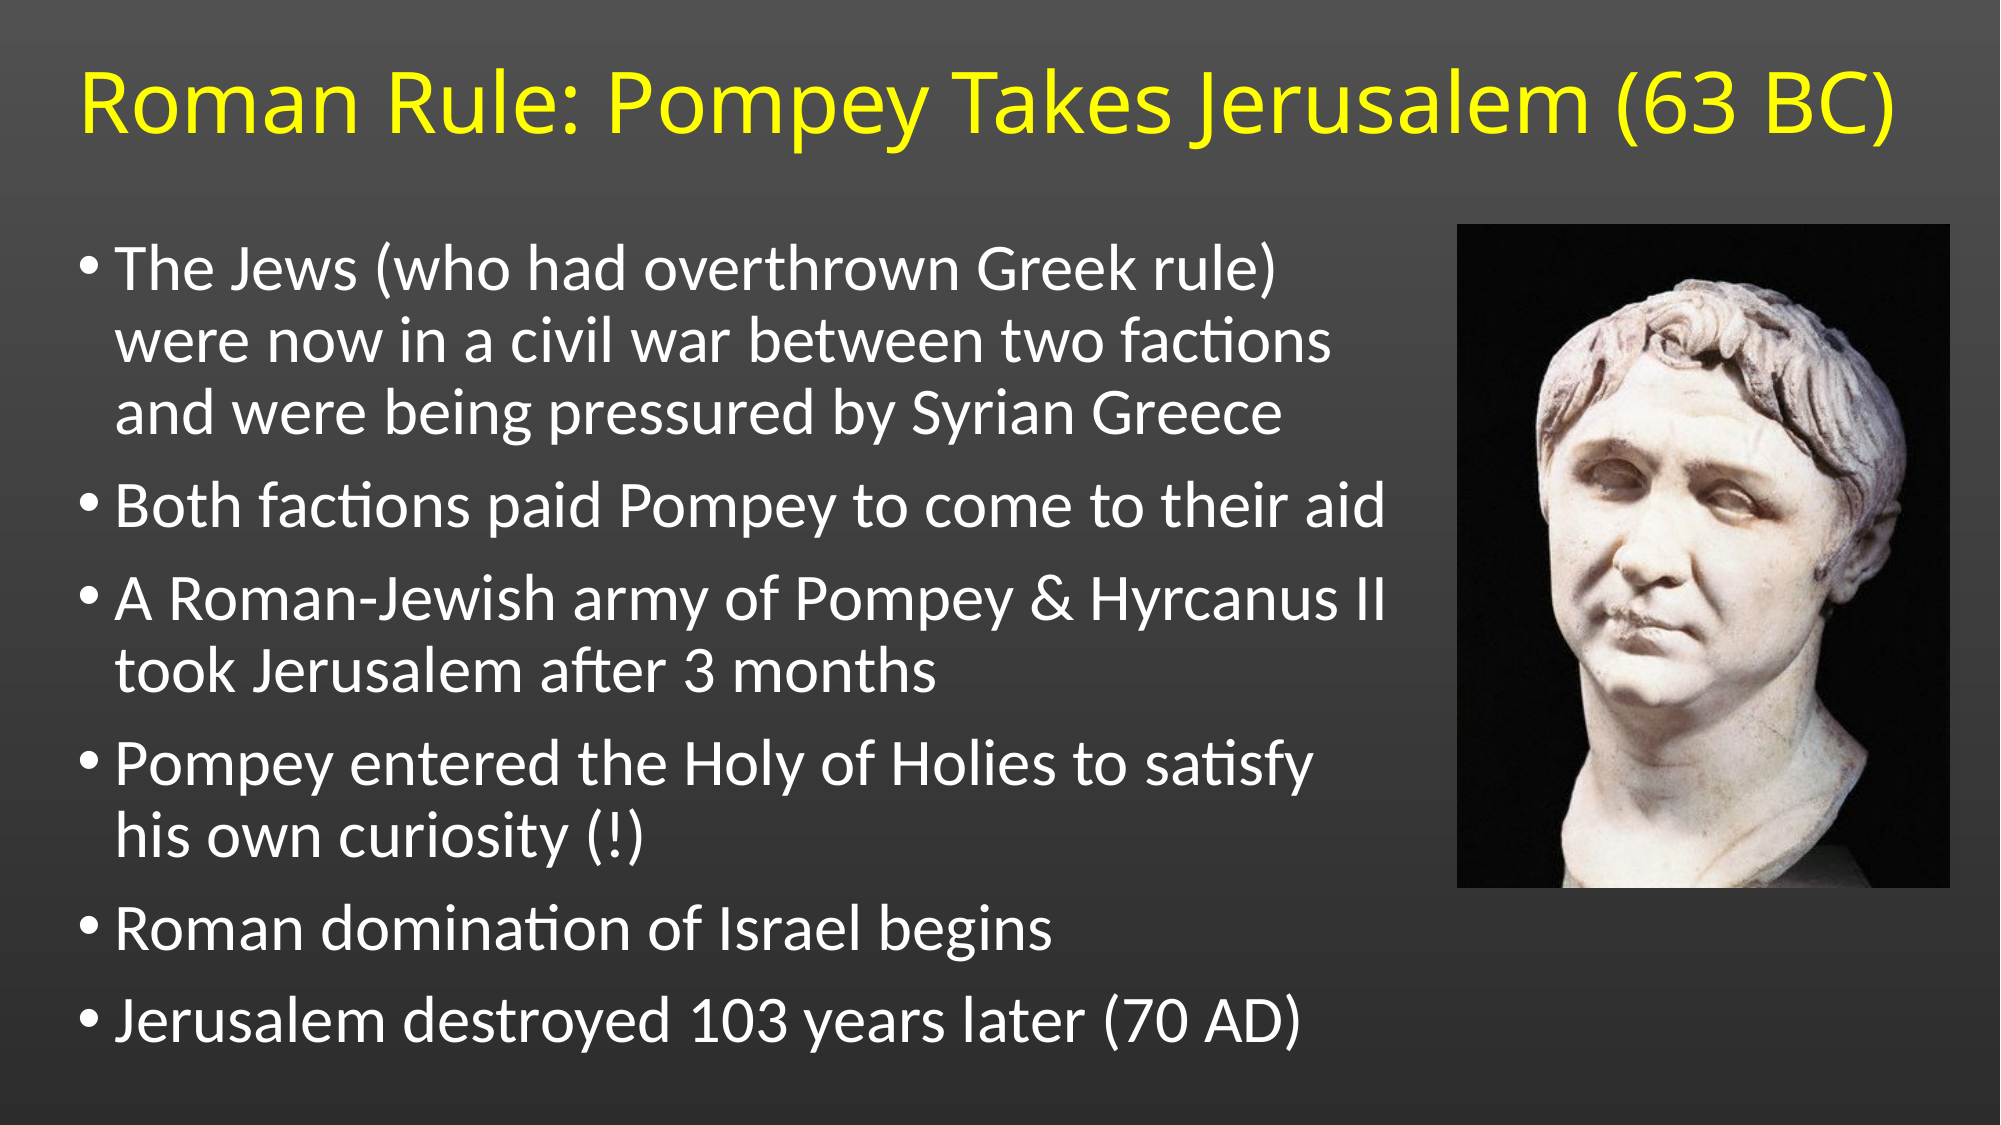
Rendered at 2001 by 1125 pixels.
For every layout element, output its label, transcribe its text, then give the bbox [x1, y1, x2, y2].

list The Jews (who had overthrown Greek rule) were now in a civil war between two factions and were being pressured by Syrian Greece Both factions paid Pompey to come to their aid A Roman-Jewish army of Pompey & Hyrcanus II took Jerusalem after 3 months Pompey entered the Holy of Holies to satisfy his own curiosity (!) Roman domination of Israel begins Jerusalem destroyed 103 years later (70 AD) [62, 224, 1413, 1125]
picture [1457, 224, 1950, 888]
title Roman Rule: Pompey Takes Jerusalem (63 BC) [62, 12, 1950, 200]
